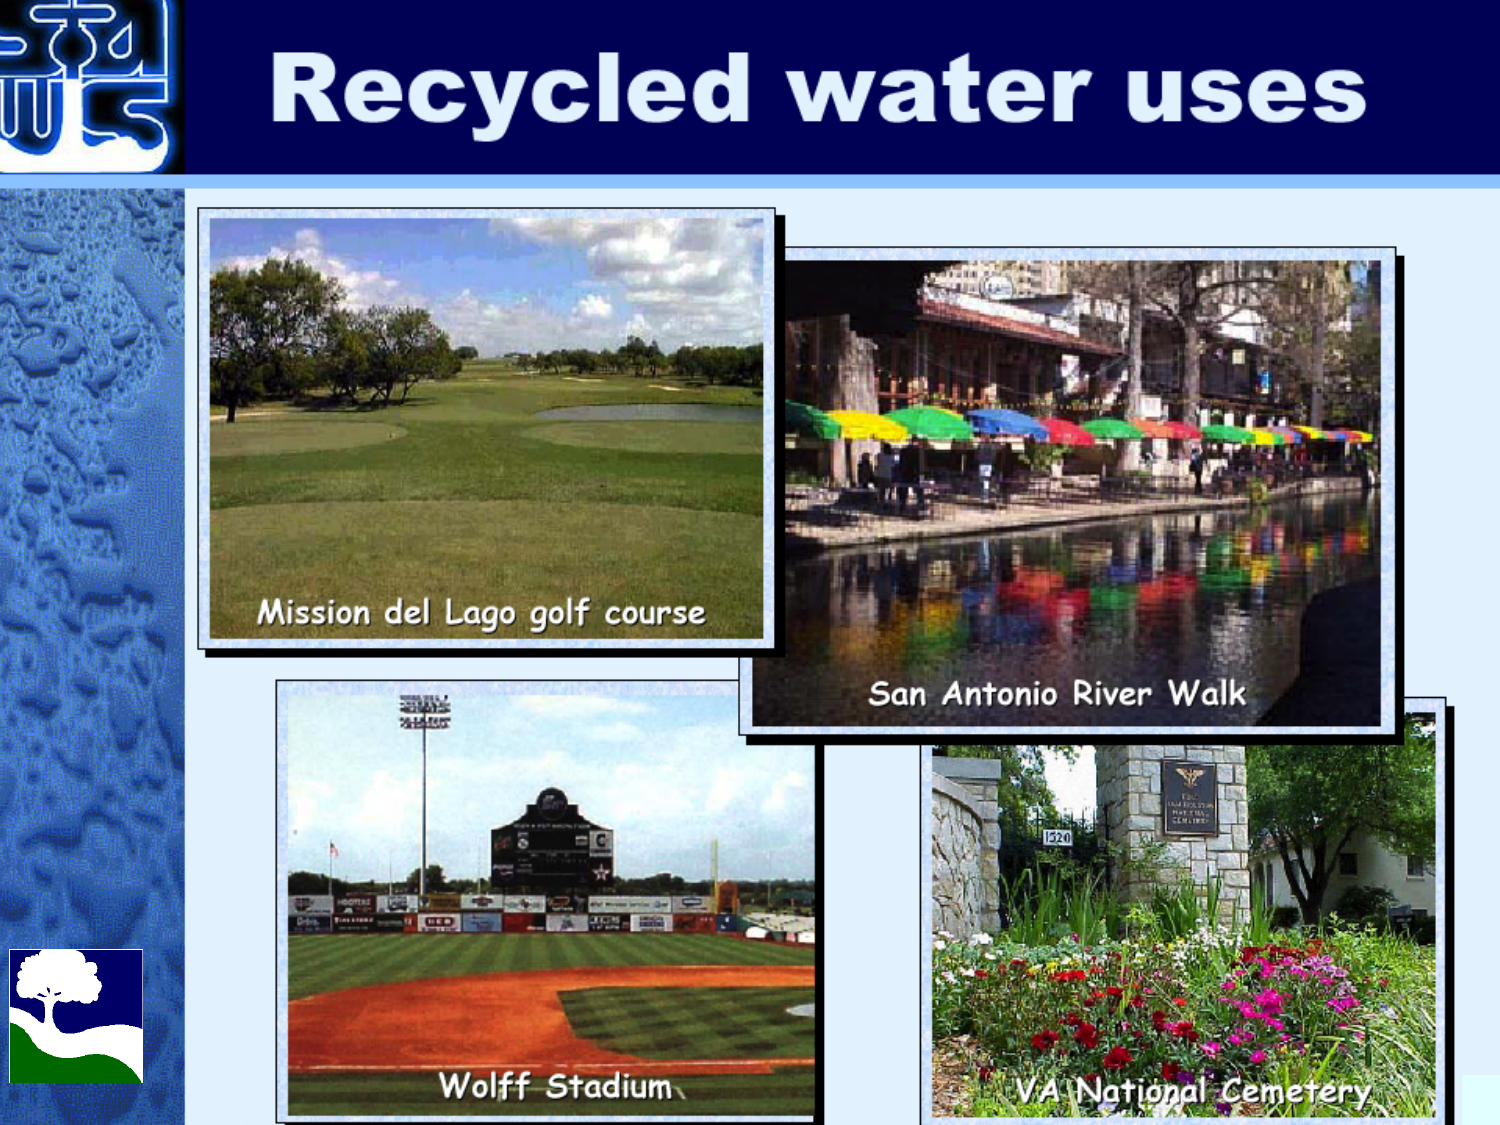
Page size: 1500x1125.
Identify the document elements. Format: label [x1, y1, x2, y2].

text_box [0, 0, 1500, 1125]
text_box [9, 949, 143, 1083]
